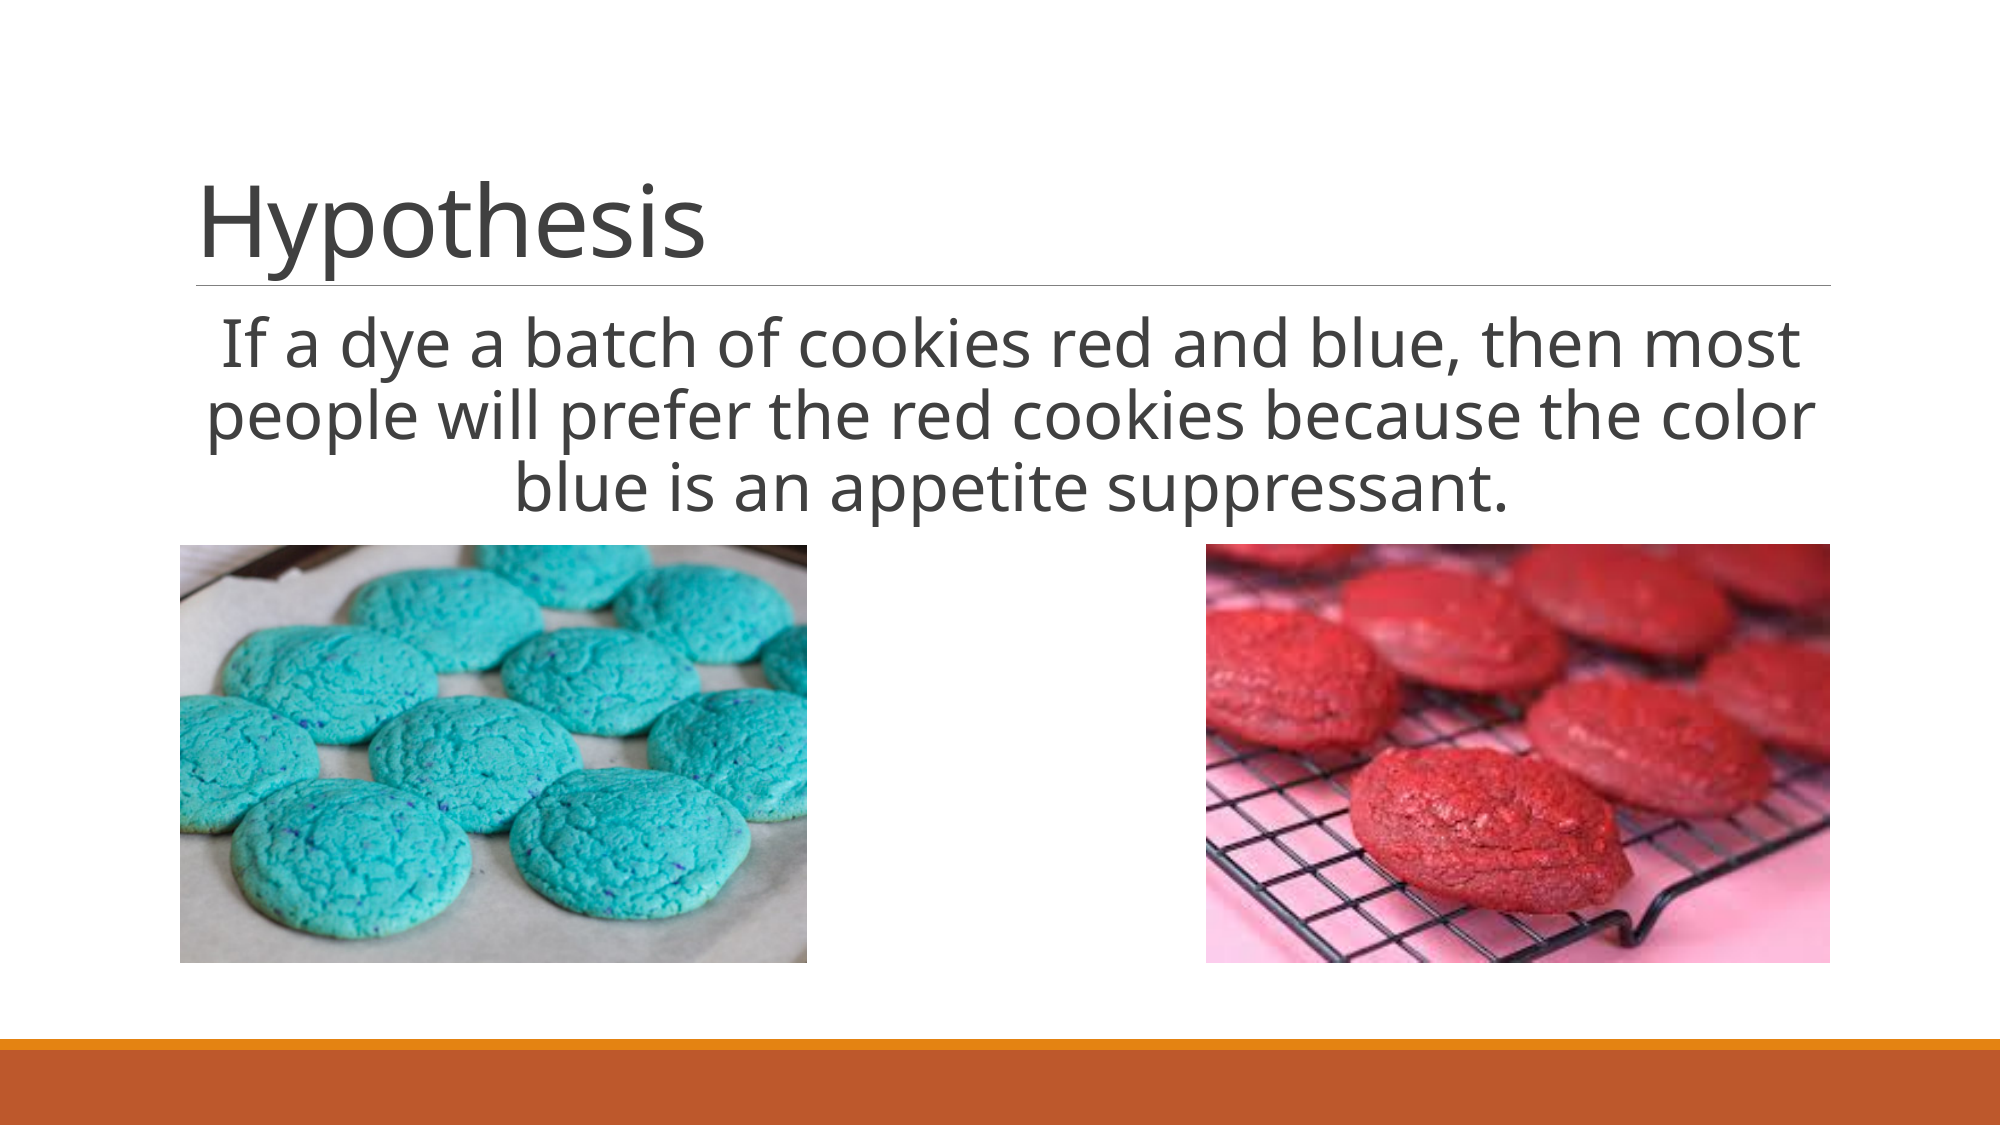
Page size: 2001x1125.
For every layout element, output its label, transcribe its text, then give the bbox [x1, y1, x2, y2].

list If a dye a batch of cookies red and blue, then most people will prefer the red cookies because the color blue is an appetite suppressant. [180, 302, 1830, 963]
picture [179, 544, 807, 964]
title Hypothesis [180, 47, 1830, 285]
picture [1206, 543, 1831, 964]
